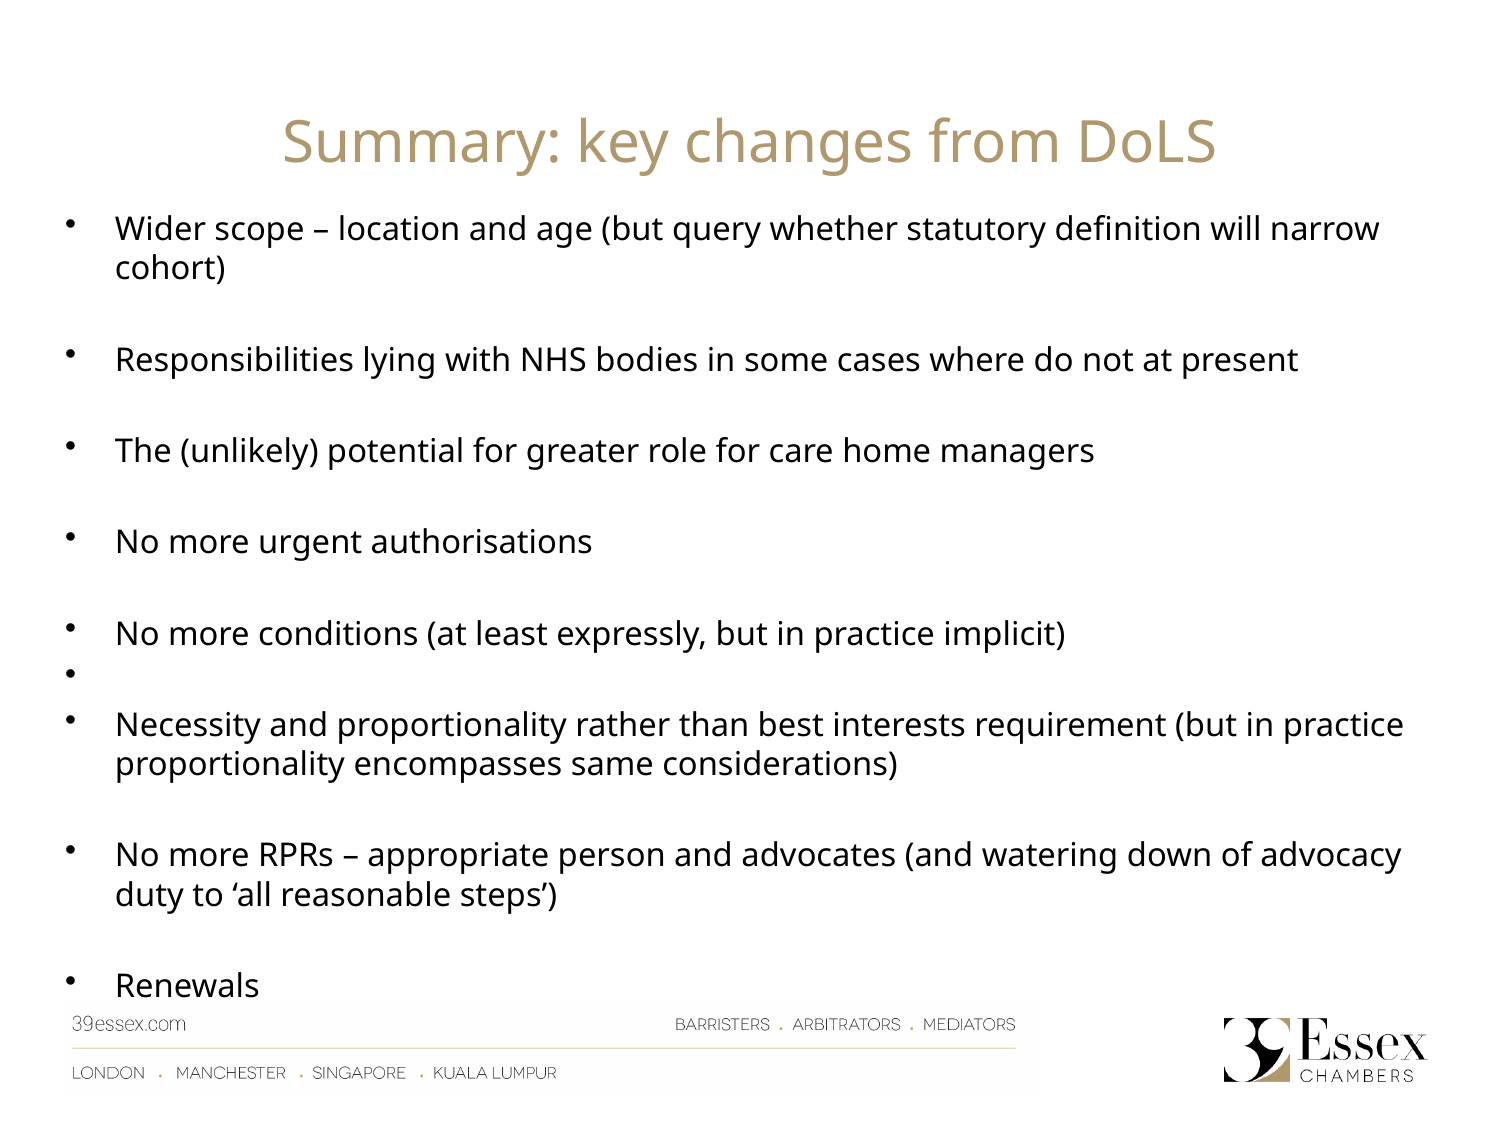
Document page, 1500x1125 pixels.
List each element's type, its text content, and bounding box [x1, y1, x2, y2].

title Summary: key changes from DoLS [74, 44, 1426, 233]
picture [1224, 1012, 1439, 1088]
list Wider scope – location and age (but query whether statutory definition will narrow cohort) Responsibilities lying with NHS bodies in some cases where do not at present The (unlikely) potential for greater role for care home managers No more urgent authorisations No more conditions (at least expressly, but in practice implicit) Necessity and proportionality rather than best interests requirement (but in practice proportionality encompasses same considerations) No more RPRs – appropriate person and advocates (and watering down of advocacy duty to ‘all reasonable steps’) Renewals [64, 207, 1424, 1012]
picture [62, 999, 1038, 1098]
